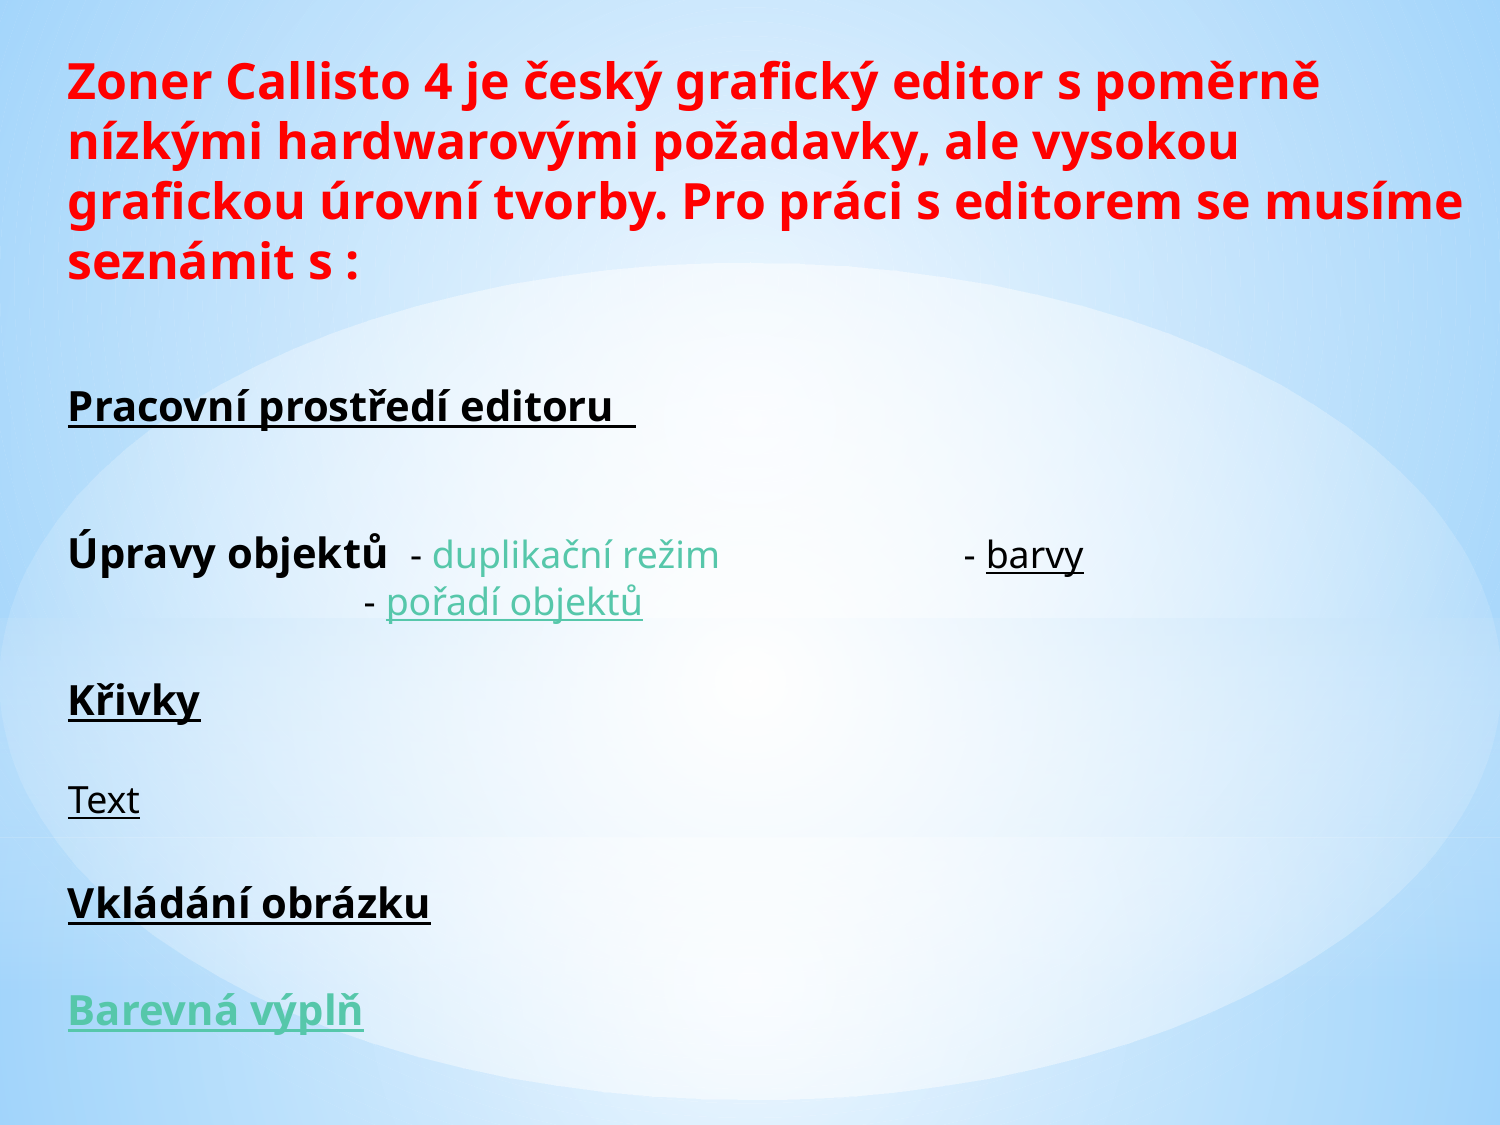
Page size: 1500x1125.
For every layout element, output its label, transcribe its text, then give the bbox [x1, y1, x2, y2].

text_box Zoner Callisto 4 je český grafický editor s poměrně nízkými hardwarovými požadavky, ale vysokou grafickou úrovní tvorby. Pro práci s editorem se musíme seznámit s : Pracovní prostředí editoru Úpravy objektů - duplikační režim - barvy - pořadí objektů Křivky Text Vkládání obrázku Barevná výplň [53, 42, 1483, 1049]
